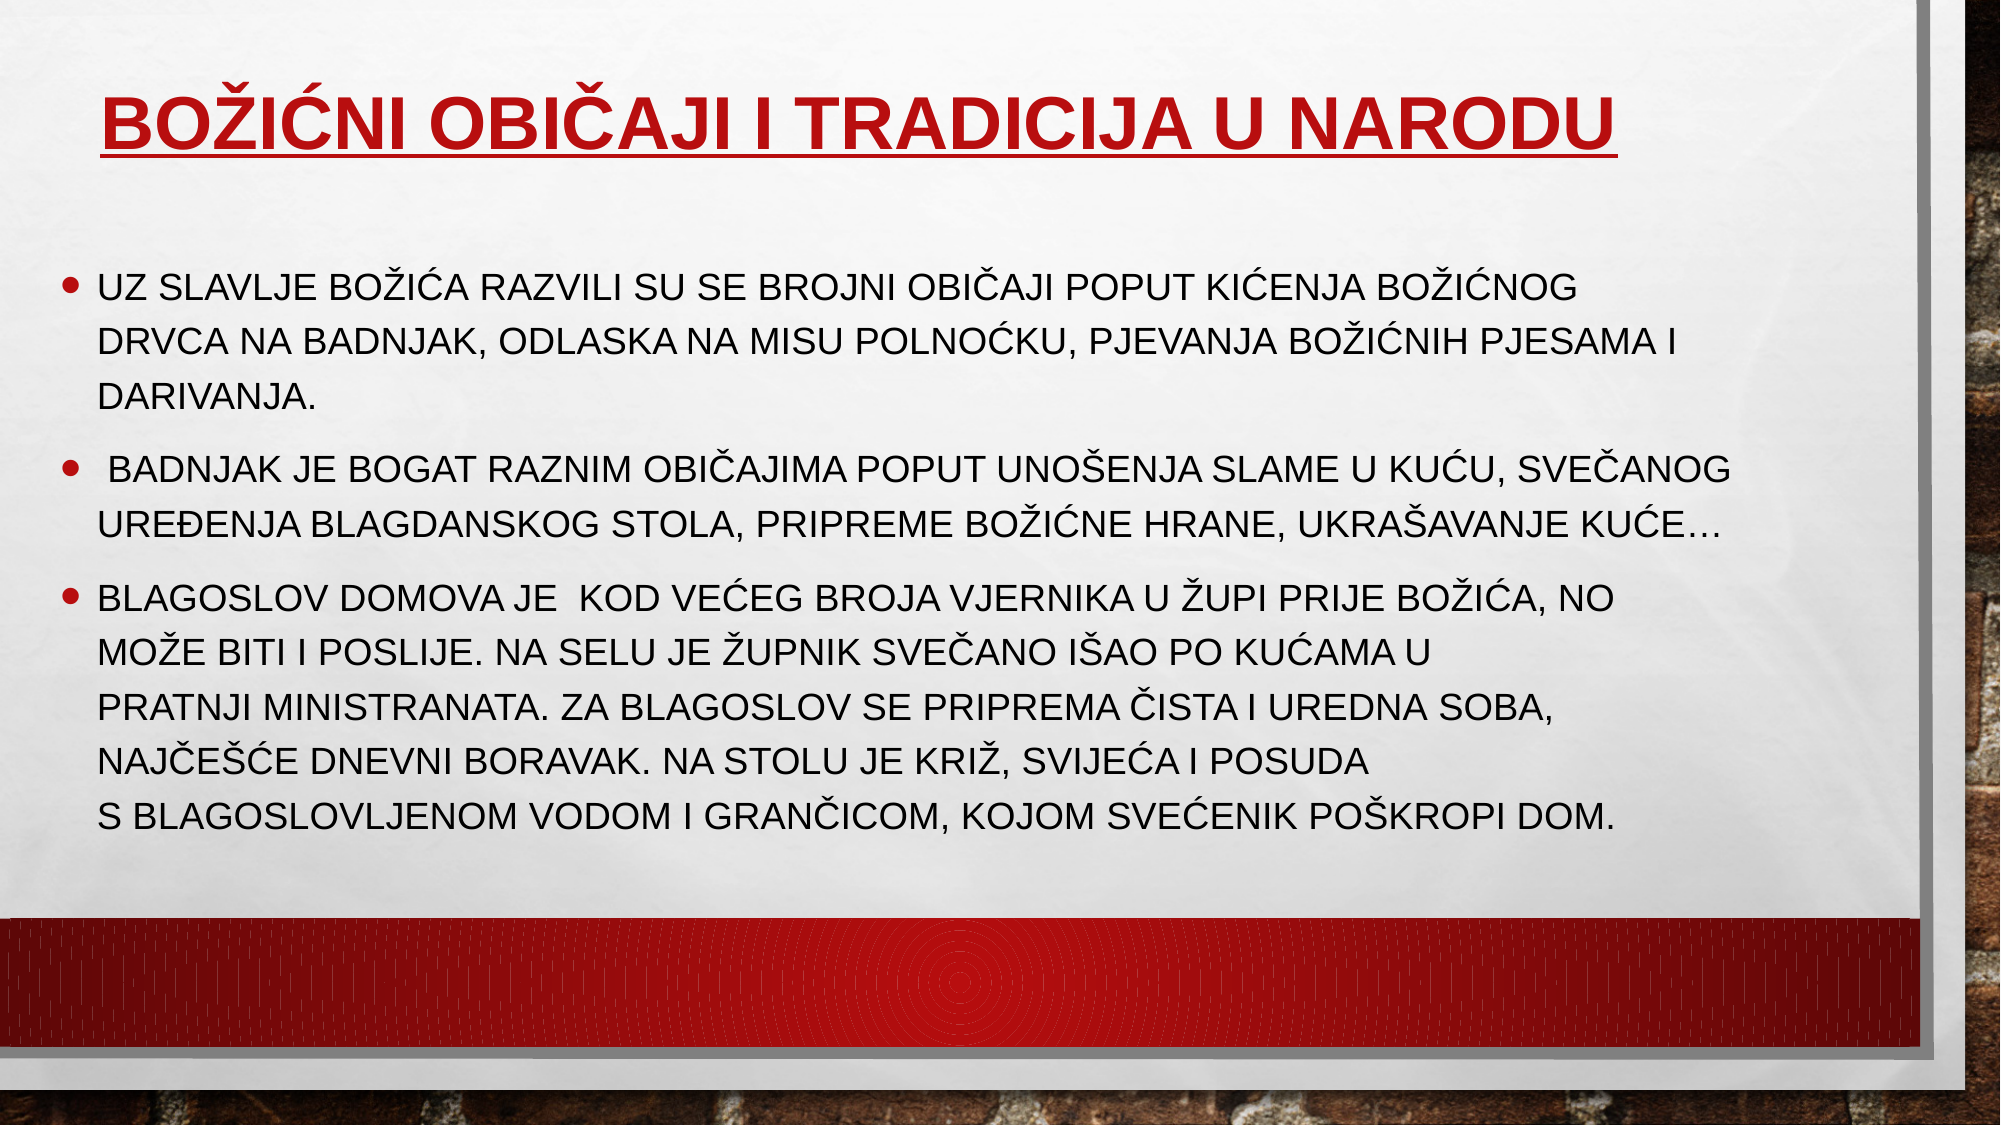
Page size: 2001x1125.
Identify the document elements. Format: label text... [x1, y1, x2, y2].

picture [0, 0, 2000, 1125]
list Uz slavlje Božića razvili su se brojni običaji poput kićenja božićnog drvca na Badnjak, odlaska na misu polnoćku, pjevanja božićnih pjesama i darivanja. Badnjak je bogat raznim običajima poput unošenja slame u kuću, svečanog uređenja blagdanskog stola, pripreme božićne hrane, ukrašavanje kuće… Blagoslov domova je kod većeg broja vjernika u župi prije Božića, no može biti i poslije. Na selu je župnik svečano išao po kućama u pratnji ministranata. Za blagoslov se priprema čista i uredna soba, najčešće dnevni boravak. Na stolu je križ, svijeća i posuda s blagoslovljenom vodom i grančicom, kojom svećenik poškropi dom. [45, 220, 1751, 871]
title Božićni običaji i tradicija u narodu [85, 31, 1791, 221]
